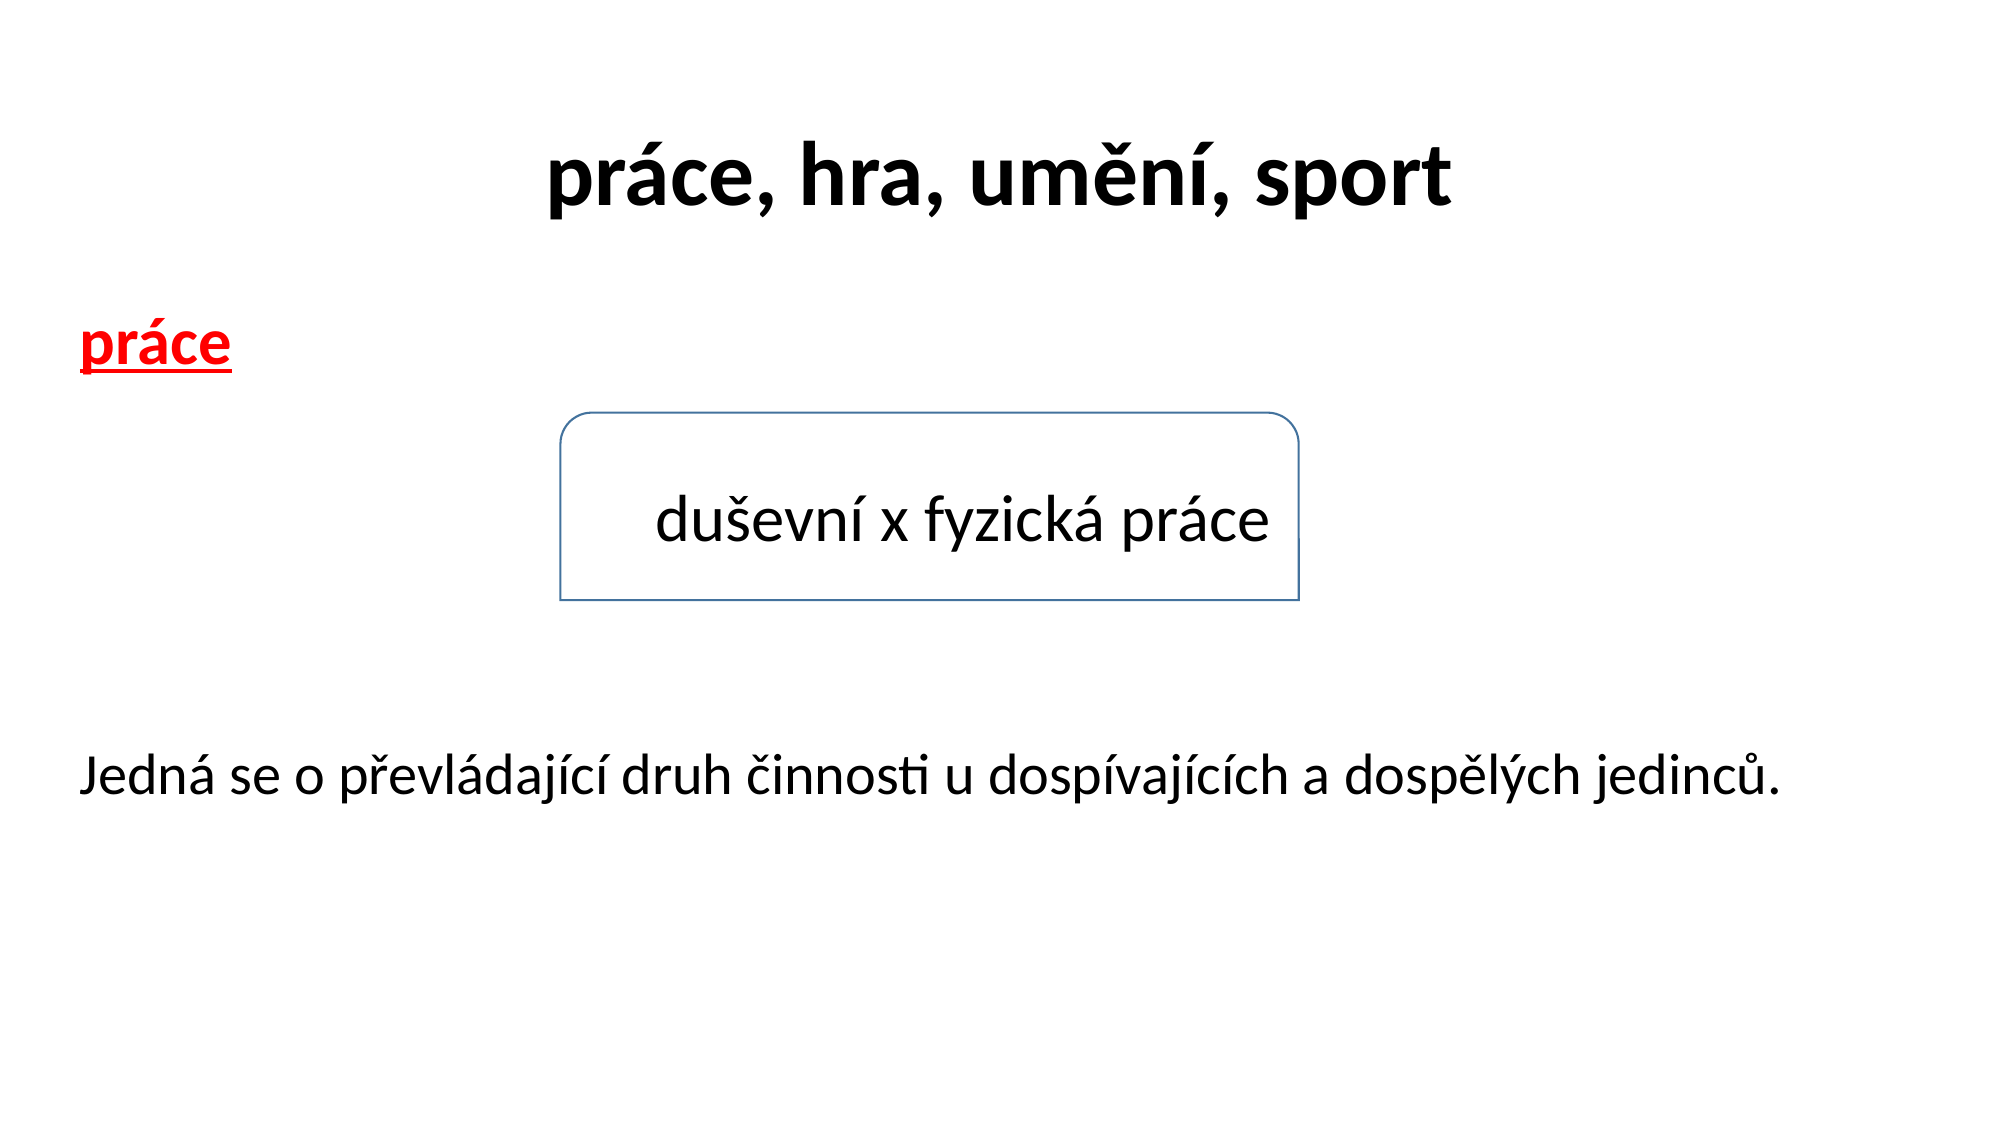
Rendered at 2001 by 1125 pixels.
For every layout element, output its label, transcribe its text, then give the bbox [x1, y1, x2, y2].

title práce, hra, umění, sport [137, 59, 1863, 278]
list práce duševní x fyzická práce Jedná se o převládající druh činnosti u dospívajících a dospělých jedinců. [64, 299, 1945, 1014]
text_box [559, 411, 1300, 602]
